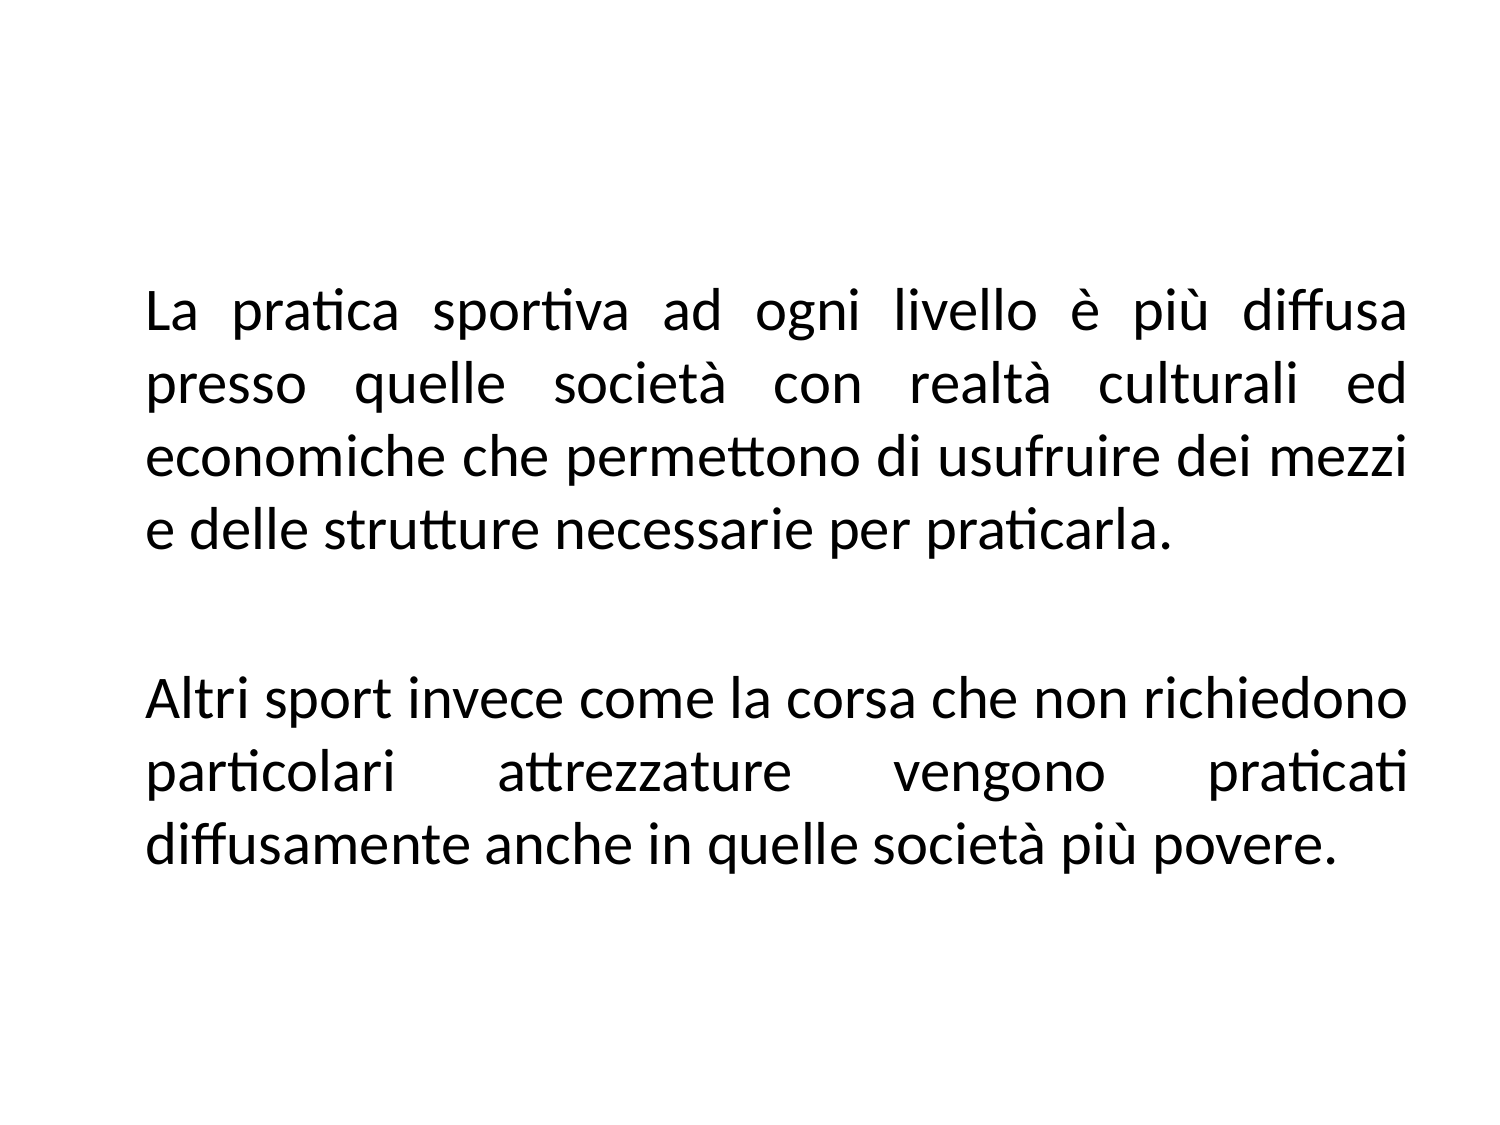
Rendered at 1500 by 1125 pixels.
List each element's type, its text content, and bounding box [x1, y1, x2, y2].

list La pratica sportiva ad ogni livello è più diffusa presso quelle società con realtà culturali ed economiche che permettono di usufruire dei mezzi e delle strutture necessarie per praticarla. Altri sport invece come la corsa che non richiedono particolari attrezzature vengono praticati diffusamente anche in quelle società più povere. [75, 262, 1425, 1005]
